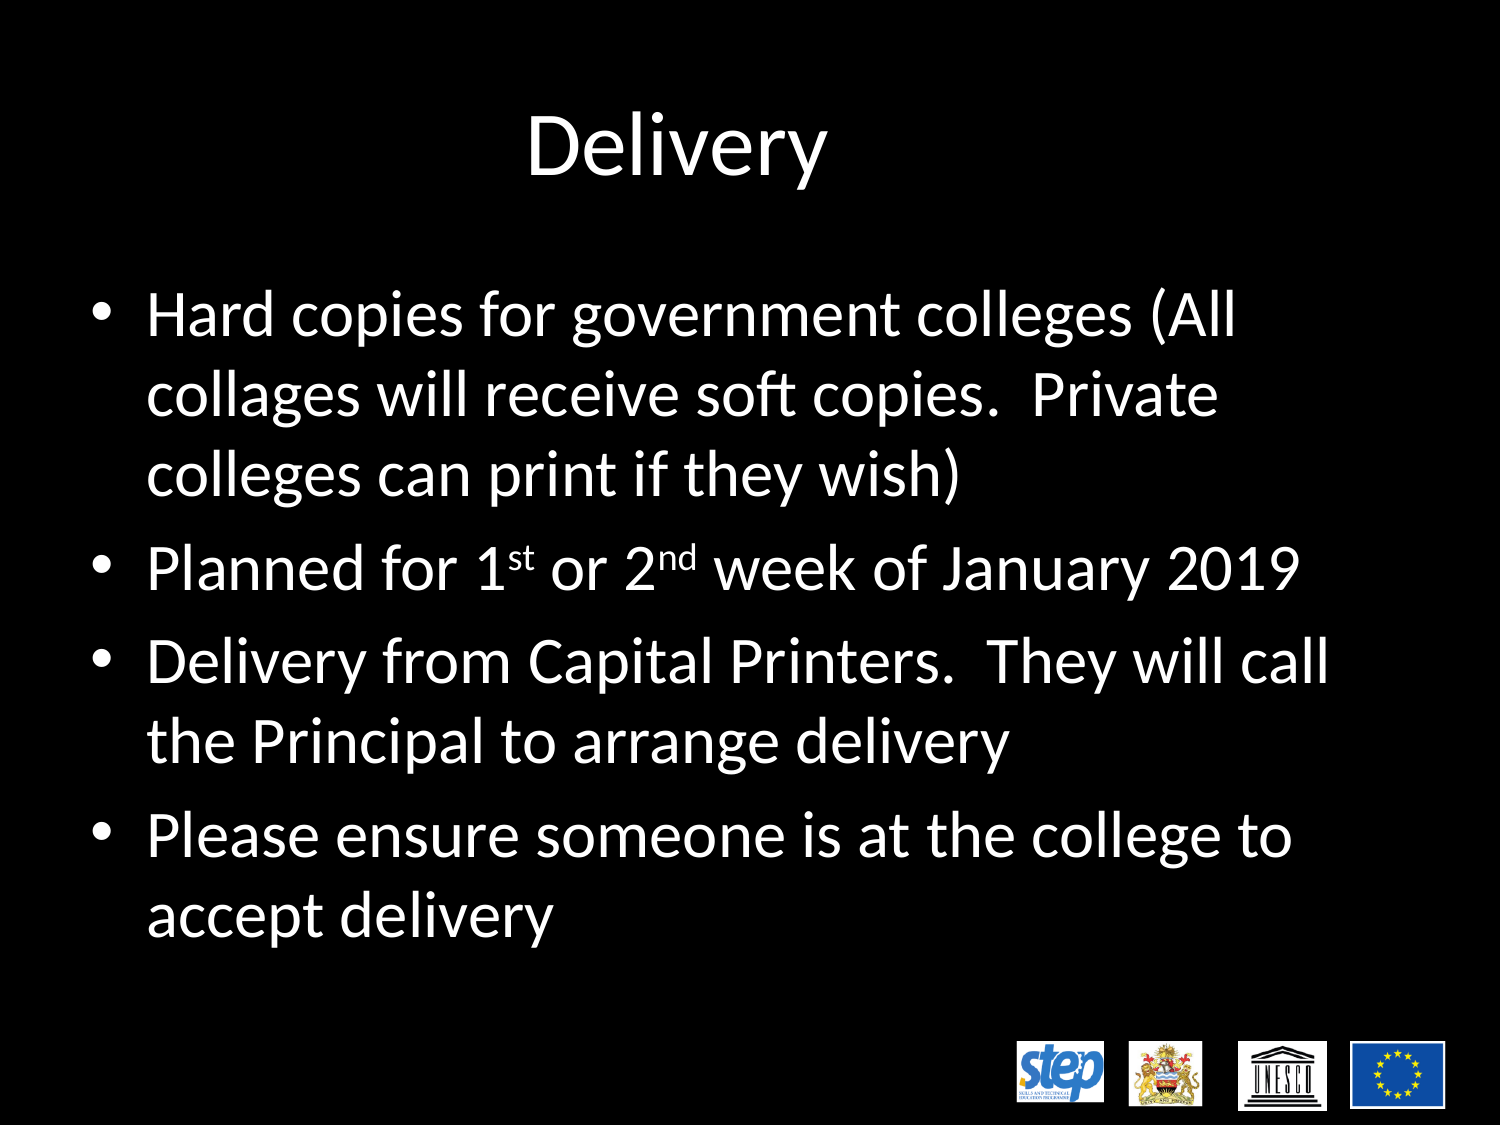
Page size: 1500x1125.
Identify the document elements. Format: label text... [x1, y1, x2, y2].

list Hard copies for government colleges (All collages will receive soft copies. Private colleges can print if they wish) Planned for 1st or 2nd week of January 2019 Delivery from Capital Printers. They will call the Principal to arrange delivery Please ensure someone is at the college to accept delivery [75, 262, 1425, 1005]
title Delivery [75, 45, 1425, 233]
